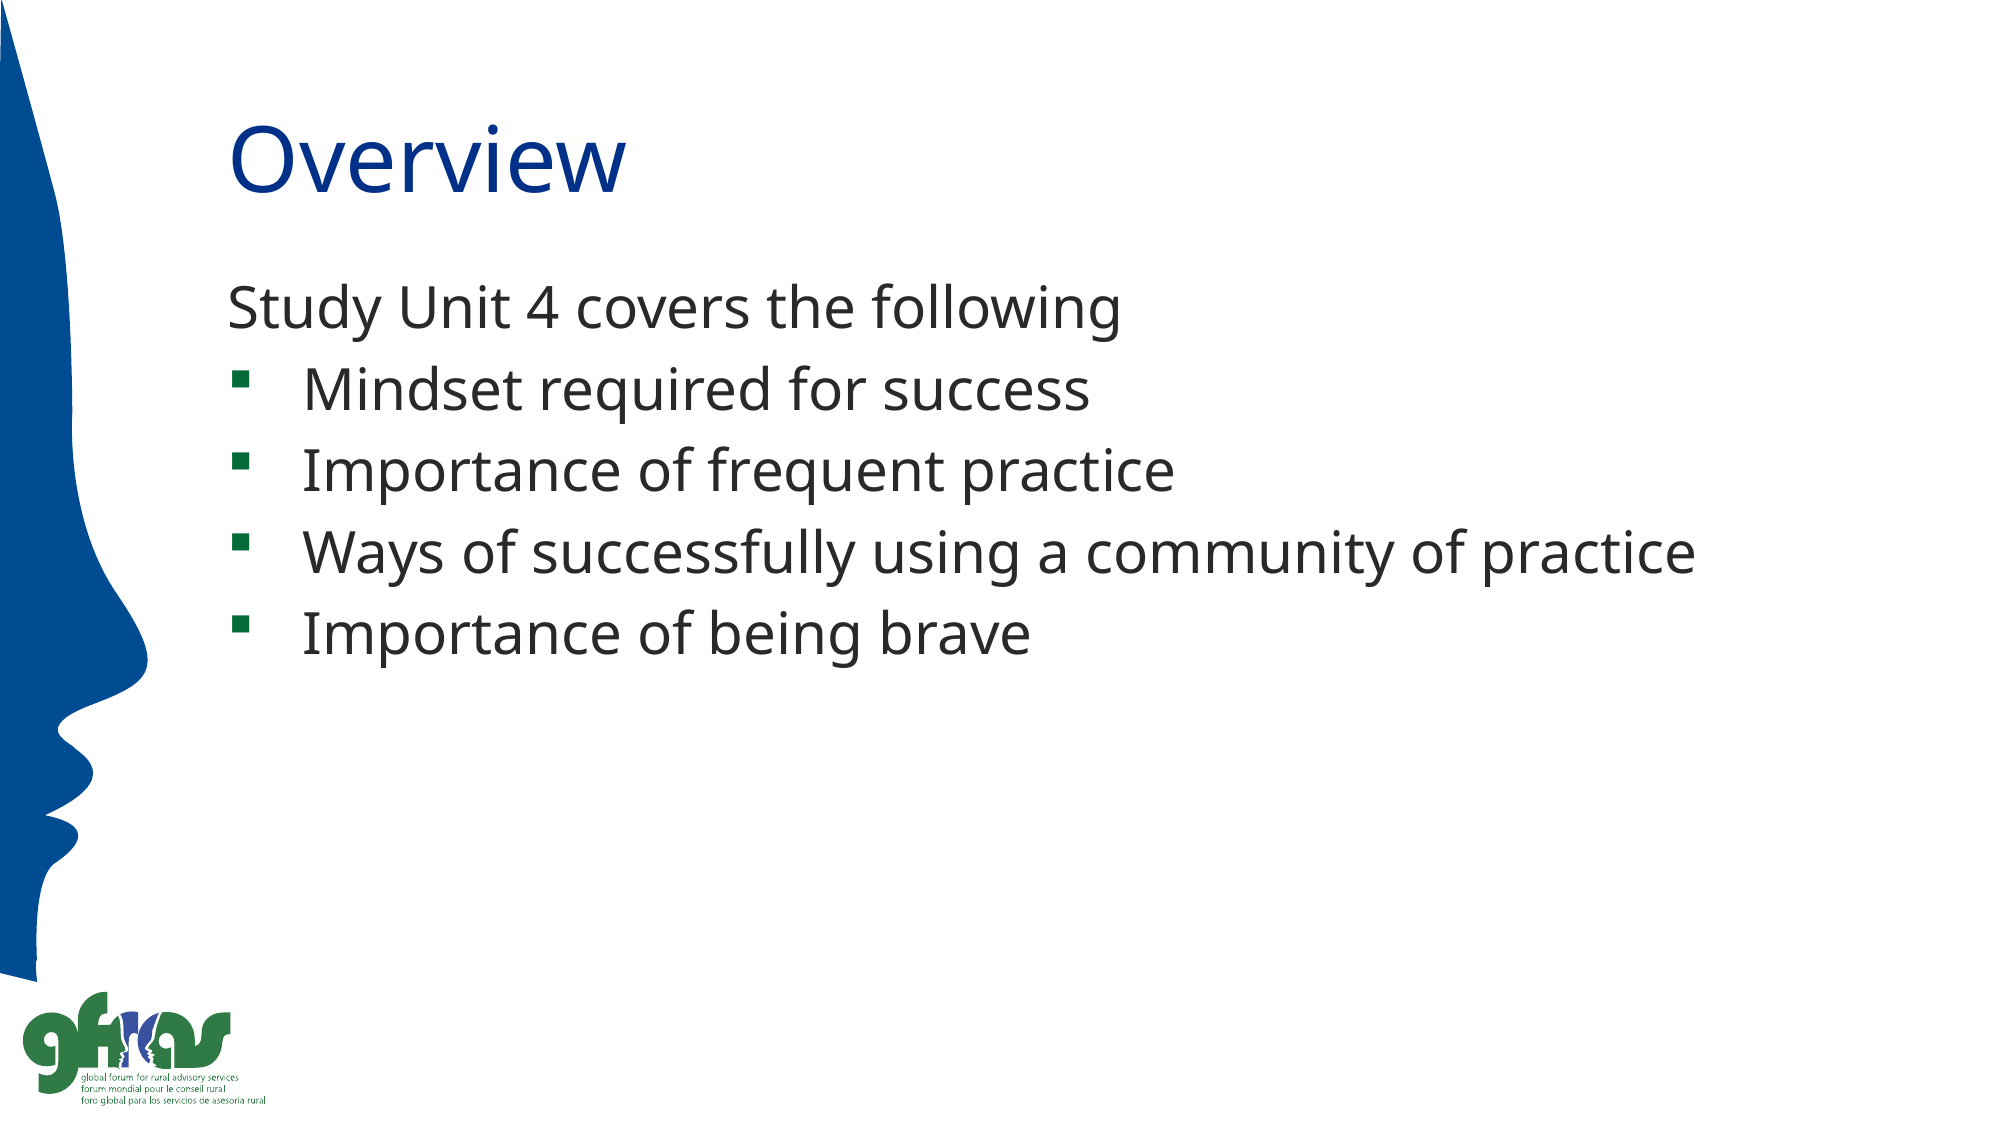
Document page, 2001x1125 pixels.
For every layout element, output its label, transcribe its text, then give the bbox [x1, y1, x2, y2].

title Overview [212, 78, 1900, 233]
list Study Unit 4 covers the following Mindset required for success Importance of frequent practice Ways of successfully using a community of practice Importance of being brave [212, 262, 1900, 976]
